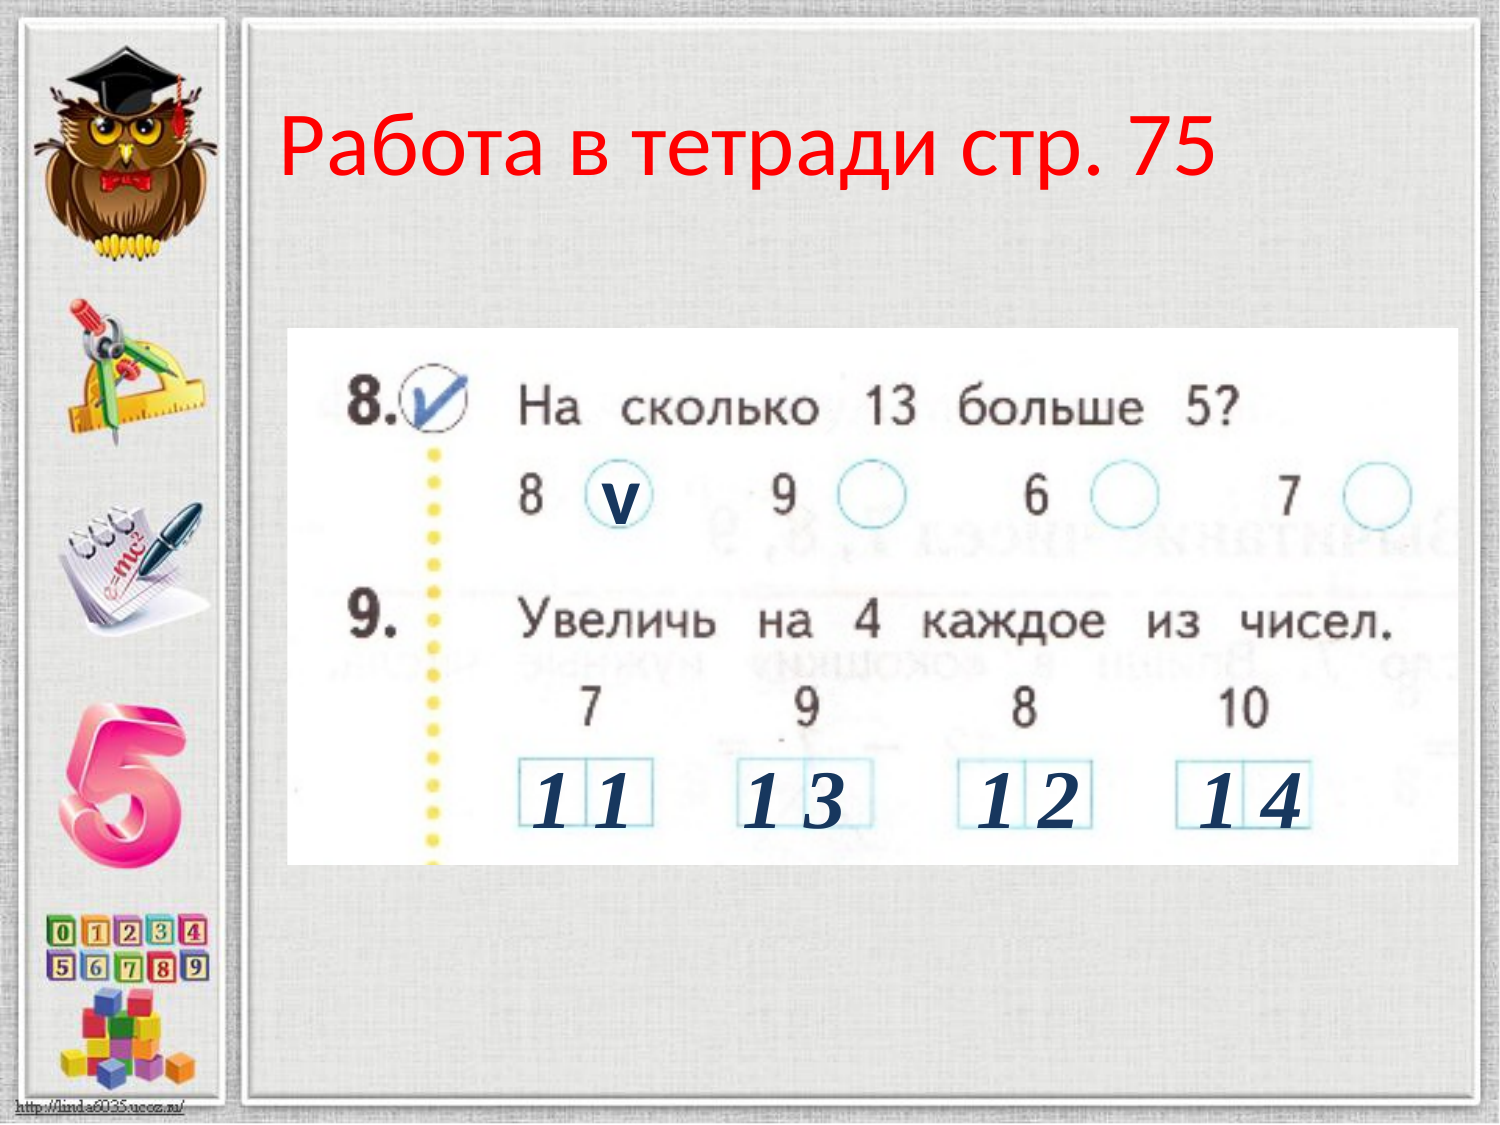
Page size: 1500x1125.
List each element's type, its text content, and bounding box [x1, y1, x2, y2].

title Работа в тетради стр. 75 [75, 45, 1425, 233]
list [287, 327, 1459, 865]
picture [0, 0, 1500, 1125]
